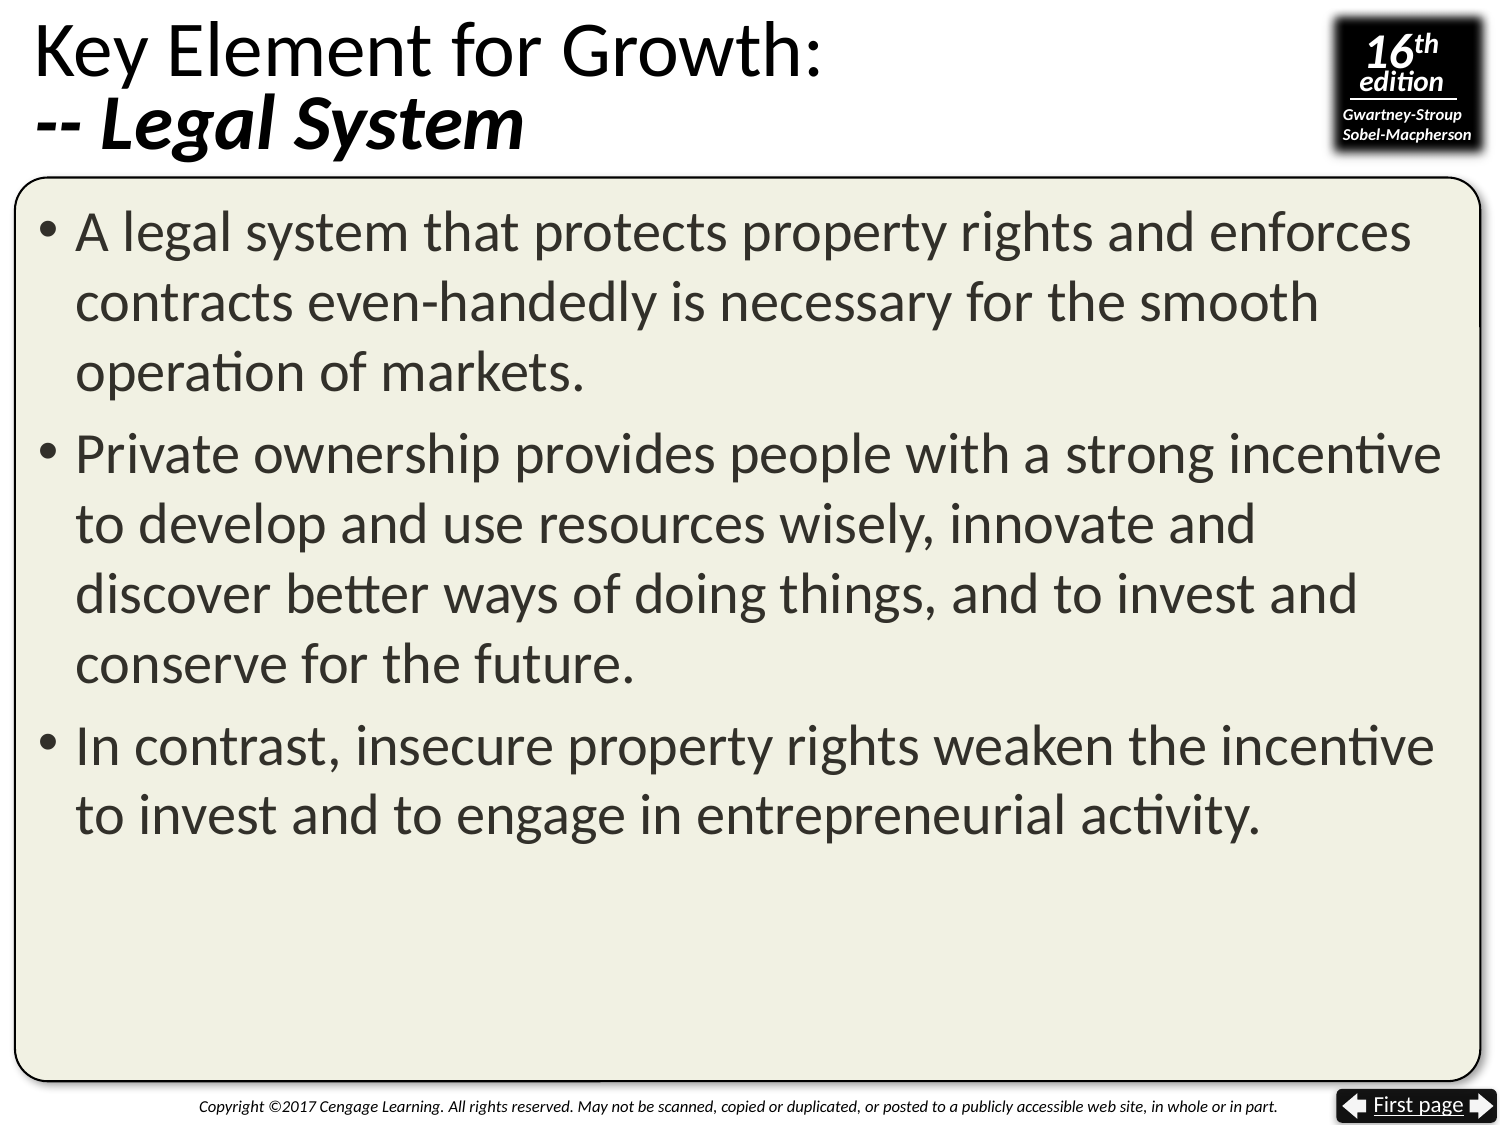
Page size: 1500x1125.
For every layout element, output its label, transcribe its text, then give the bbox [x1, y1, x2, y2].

title Key Element for Growth: -- Legal System [19, 12, 1481, 186]
list A legal system that protects property rights and enforces contracts even-handedly is necessary for the smooth operation of markets. Private ownership provides people with a strong incentive to develop and use resources wisely, innovate and discover better ways of doing things, and to invest and conserve for the future. In contrast, insecure property rights weaken the incentive to invest and to engage in entrepreneurial activity. [23, 186, 1481, 859]
